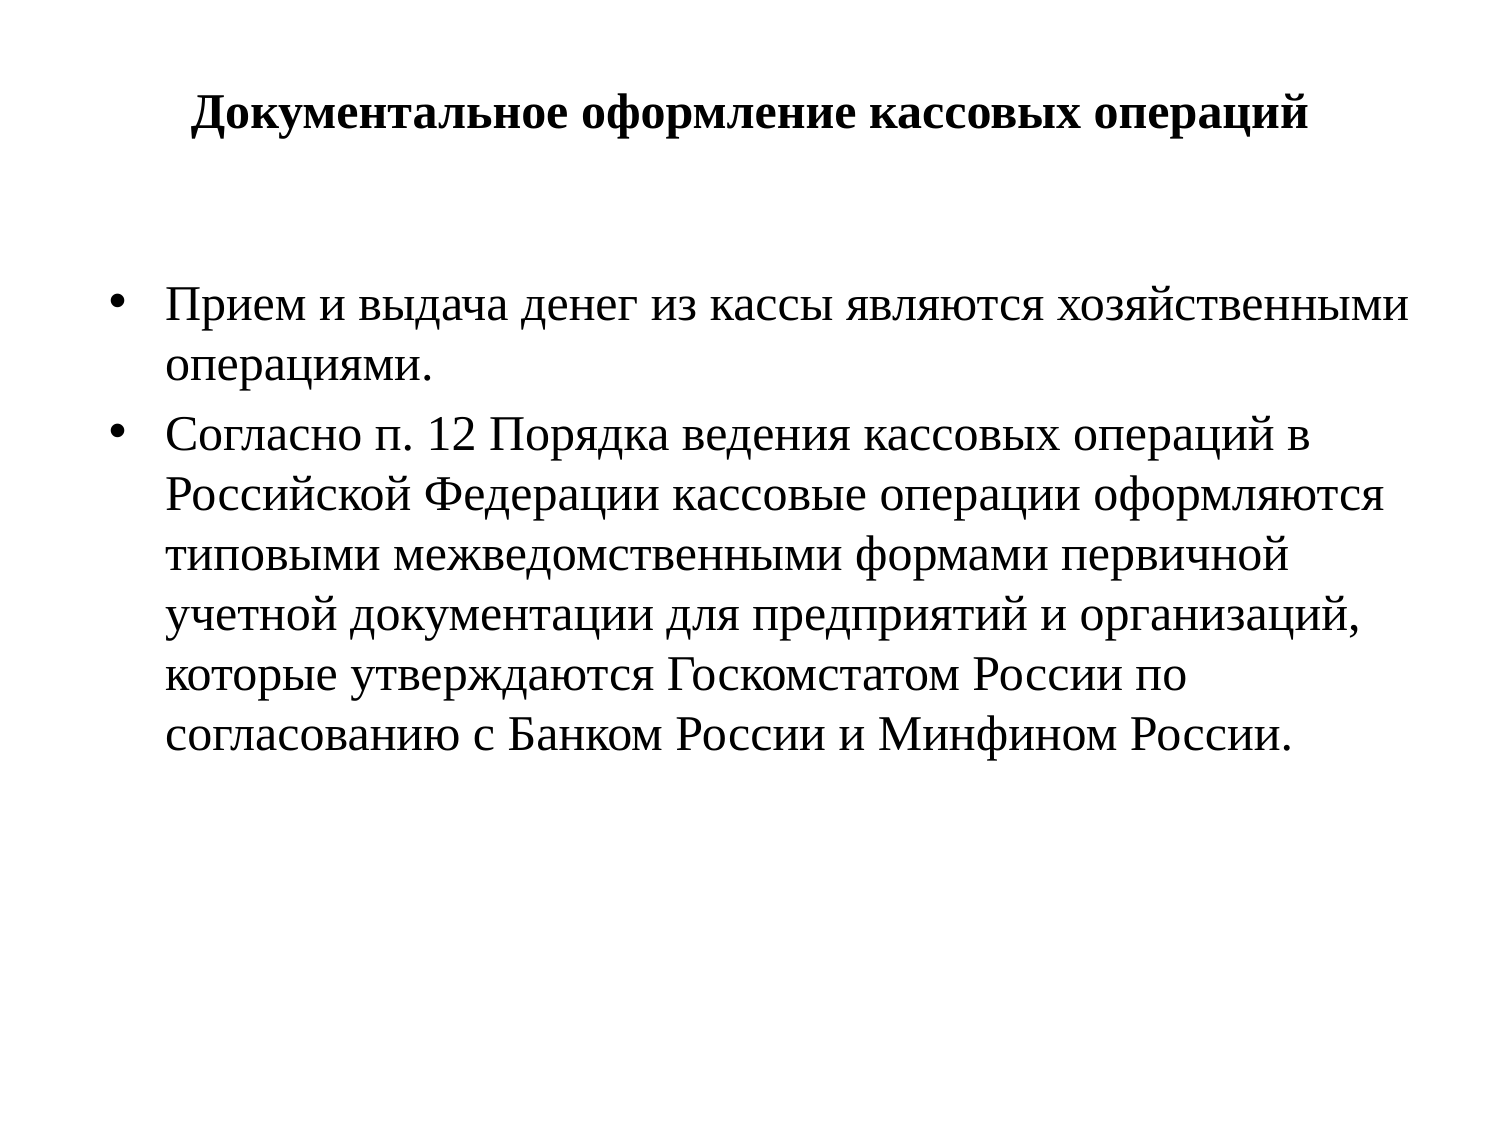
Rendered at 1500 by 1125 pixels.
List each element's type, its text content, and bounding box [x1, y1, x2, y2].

title Документальное оформление кассовых операций [75, 45, 1425, 233]
list Прием и выдача денег из кассы являются хозяйственными операциями. Согласно п. 12 Порядка ведения кассовых операций в Российской Федерации кассовые операции оформляются типовыми межведомственными формами первичной учетной документации для предприятий и организаций, которые утверждаются Госкомстатом России по согласованию с Банком России и Минфином России. [93, 262, 1425, 961]
